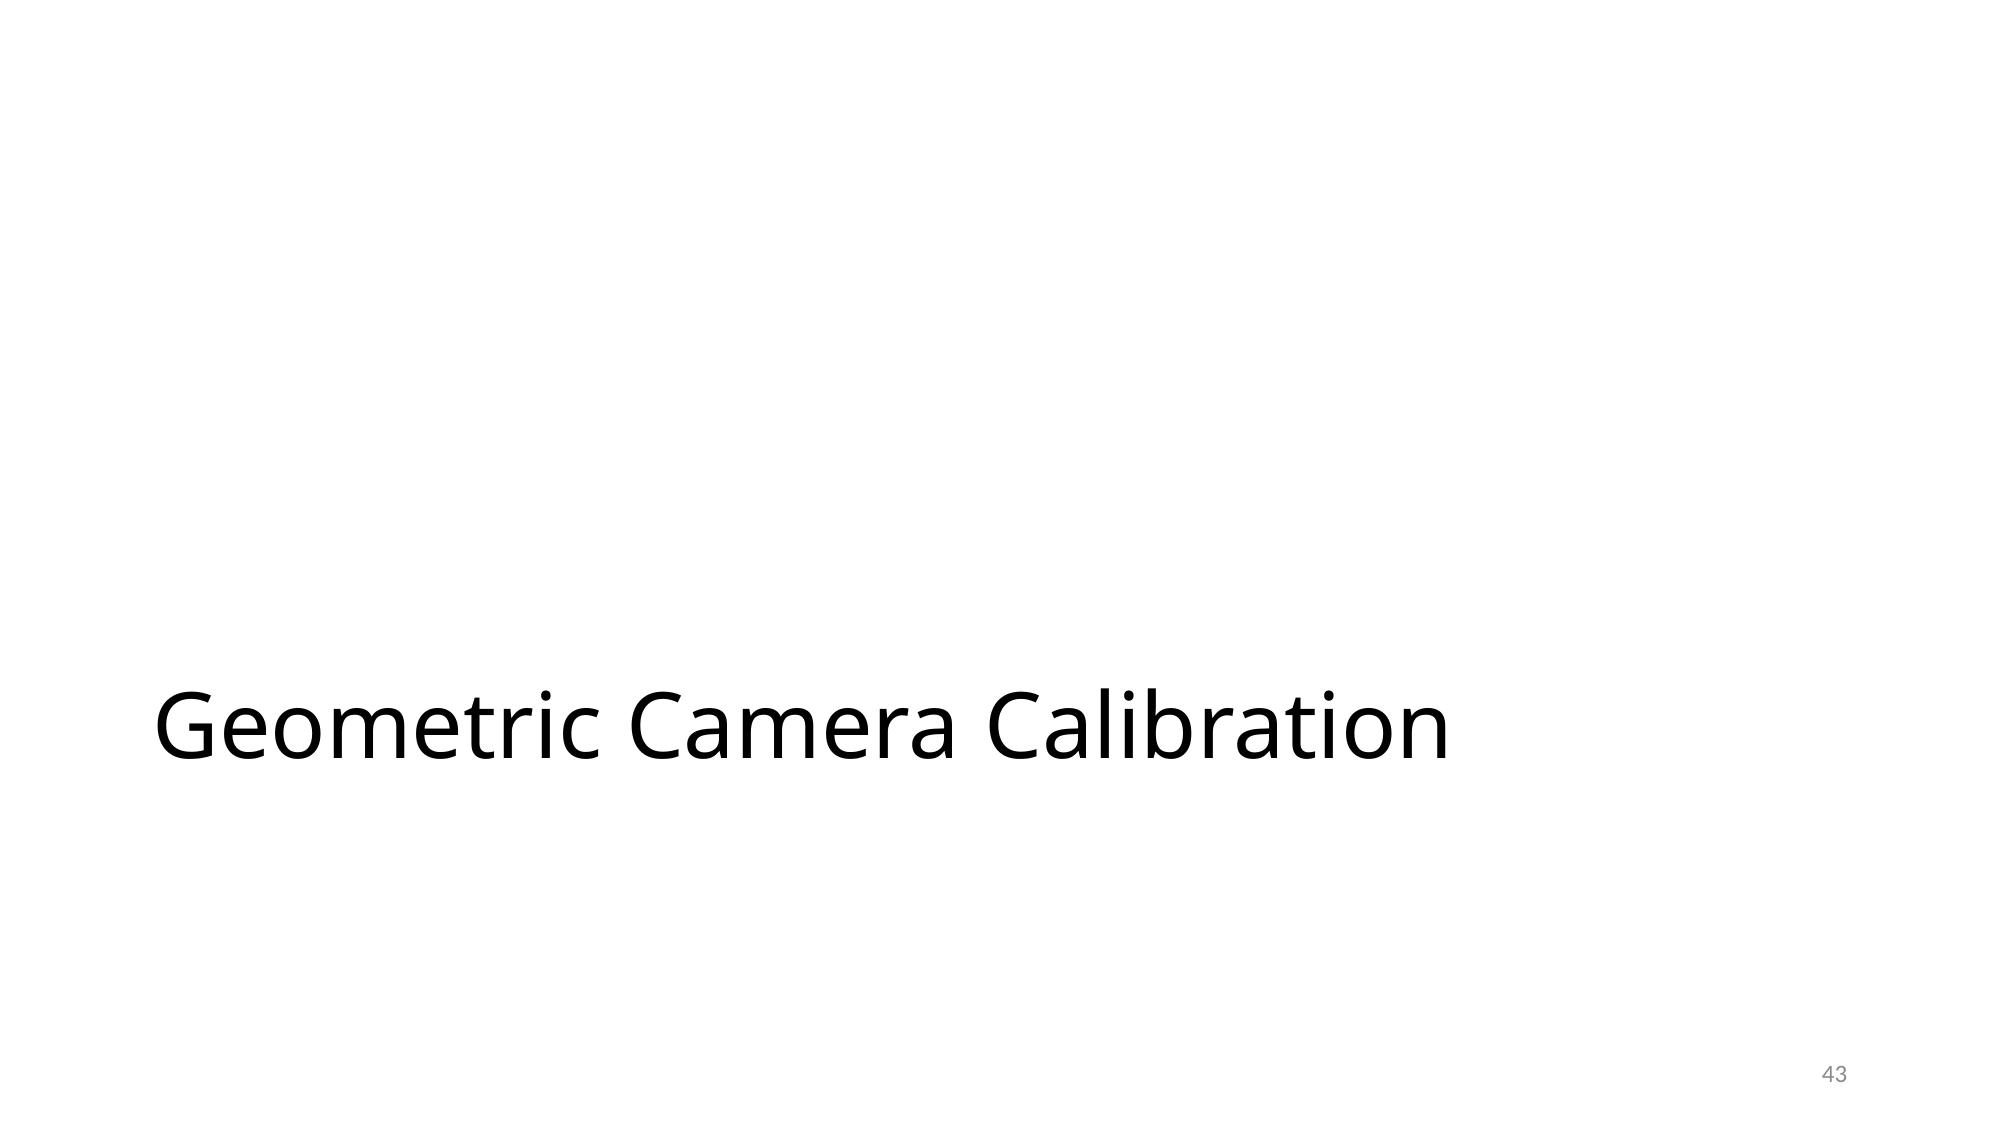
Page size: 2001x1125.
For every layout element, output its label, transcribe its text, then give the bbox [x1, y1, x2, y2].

slide_number 43 [1412, 1042, 1863, 1103]
title Geometric Camera Calibration [137, 619, 1863, 838]
